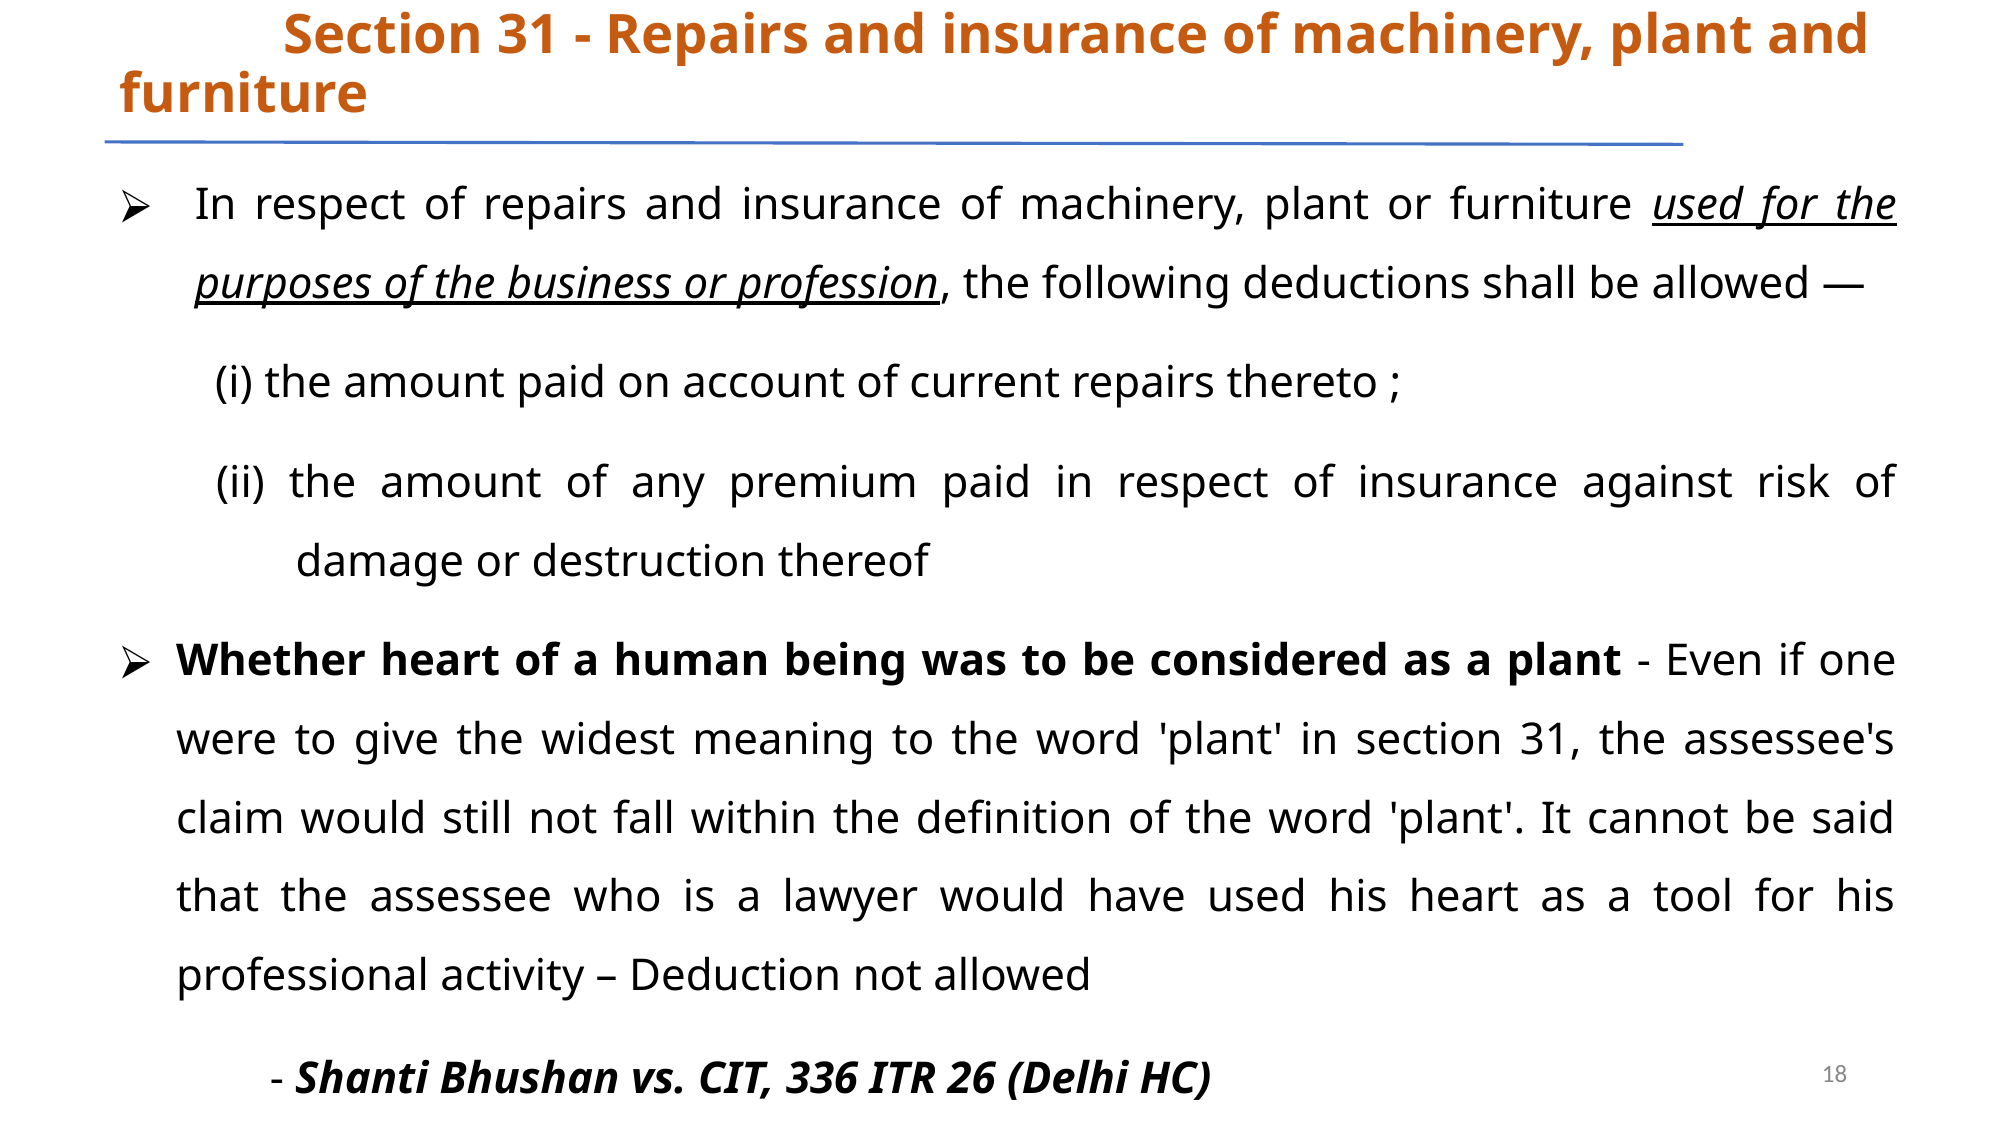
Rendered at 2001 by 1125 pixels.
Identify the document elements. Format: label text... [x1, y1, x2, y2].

slide_number ‹#› [1412, 1042, 1863, 1103]
subtitle In respect of repairs and insurance of machinery, plant or furniture used for the purposes of the business or profession, the following deductions shall be allowed — (i) the amount paid on account of current repairs thereto ; (ii) the amount of any premium paid in respect of insurance against risk of damage or destruction thereof Whether heart of a human being was to be considered as a plant - Even if one were to give the widest meaning to the word 'plant' in section 31, the assessee's claim would still not fall within the definition of the word 'plant'. It cannot be said that the assessee who is a lawyer would have used his heart as a tool for his professional activity – Deduction not allowed - Shanti Bhushan vs. CIT, 336 ITR 26 (Delhi HC) [104, 141, 1912, 1103]
title Section 31 - Repairs and insurance of machinery, plant and furniture [104, 30, 1912, 132]
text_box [104, 141, 1684, 145]
